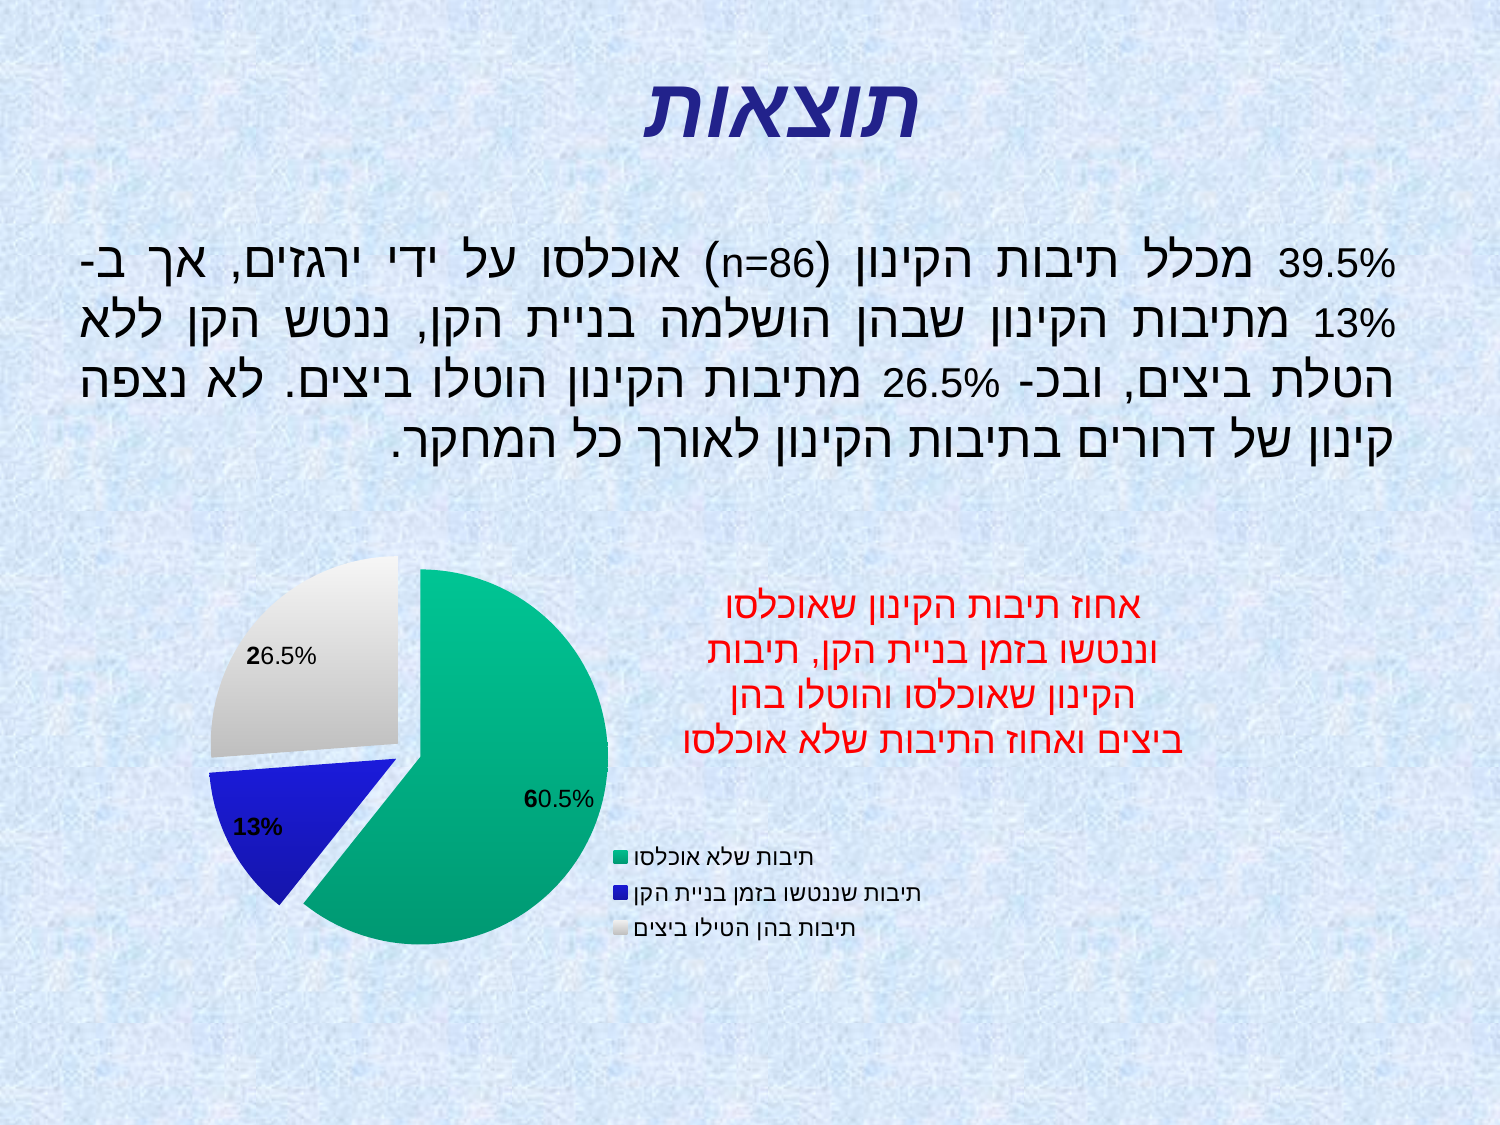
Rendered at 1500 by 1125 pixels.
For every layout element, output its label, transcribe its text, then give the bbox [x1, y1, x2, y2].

text_box תוצאות [171, 54, 1398, 155]
picture [0, 0, 1500, 1125]
text_box 39.5% מכלל תיבות הקינון (n=86) אוכלסו על ידי ירגזים, אך ב- 13% מתיבות הקינון שבהן הושלמה בניית הקן, ננטש הקן ללא הטלת ביצים, ובכ- 26.5% מתיבות הקינון הוטלו ביצים. לא נצפה קינון של דרורים בתיבות הקינון לאורך כל המחקר. [64, 219, 1411, 475]
text_box אחוז תיבות הקינון שאוכלסו וננטשו בזמן בניית הקן, תיבות הקינון שאוכלסו והוטלו בהן ביצים ואחוז התיבות שלא אוכלסו [988, 574, 1199, 769]
chart [159, 526, 985, 978]
